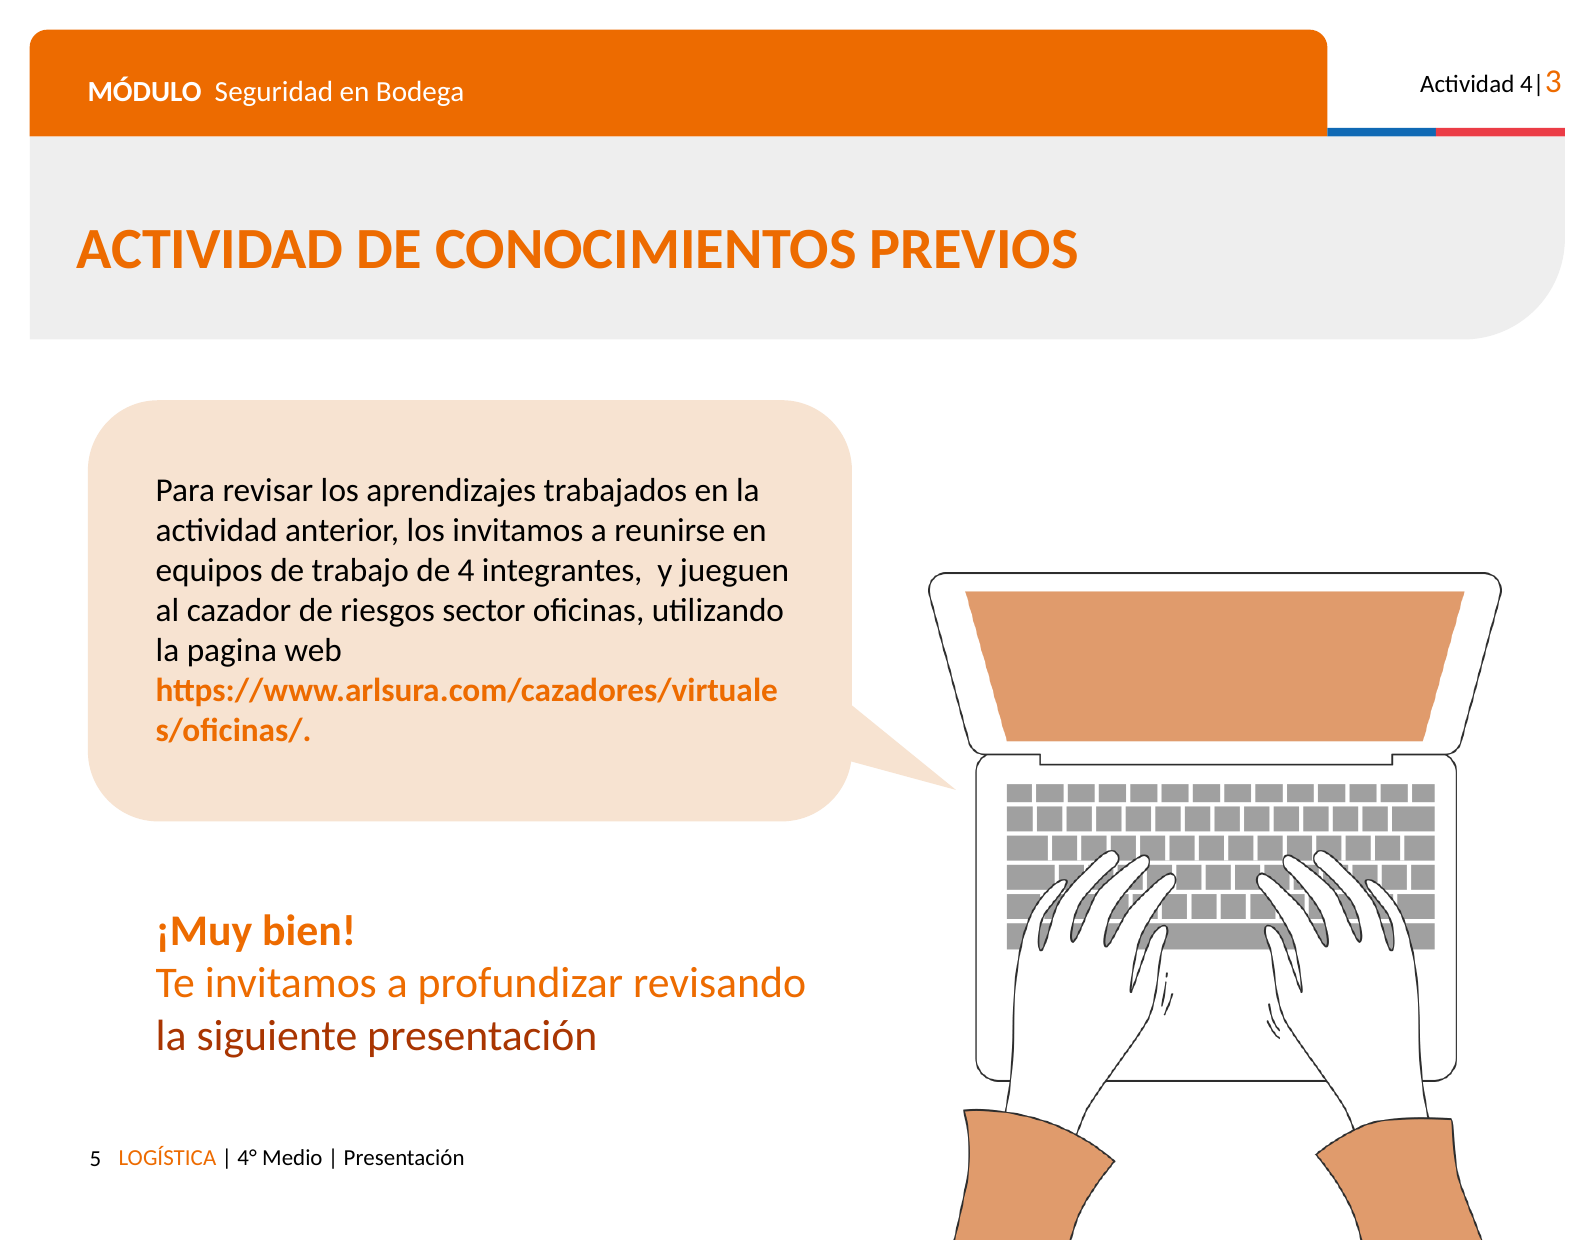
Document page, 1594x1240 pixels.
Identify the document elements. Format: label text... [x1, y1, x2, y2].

text_box ACTIVIDAD DE CONOCIMIENTOS PREVIOS [61, 208, 1530, 295]
text_box ¡Muy bien! Te invitamos a profundizar revisando la siguiente presentación [140, 886, 837, 1074]
picture [842, 546, 1594, 1240]
slide_number ‹#› [72, 1128, 117, 1240]
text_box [87, 399, 973, 822]
